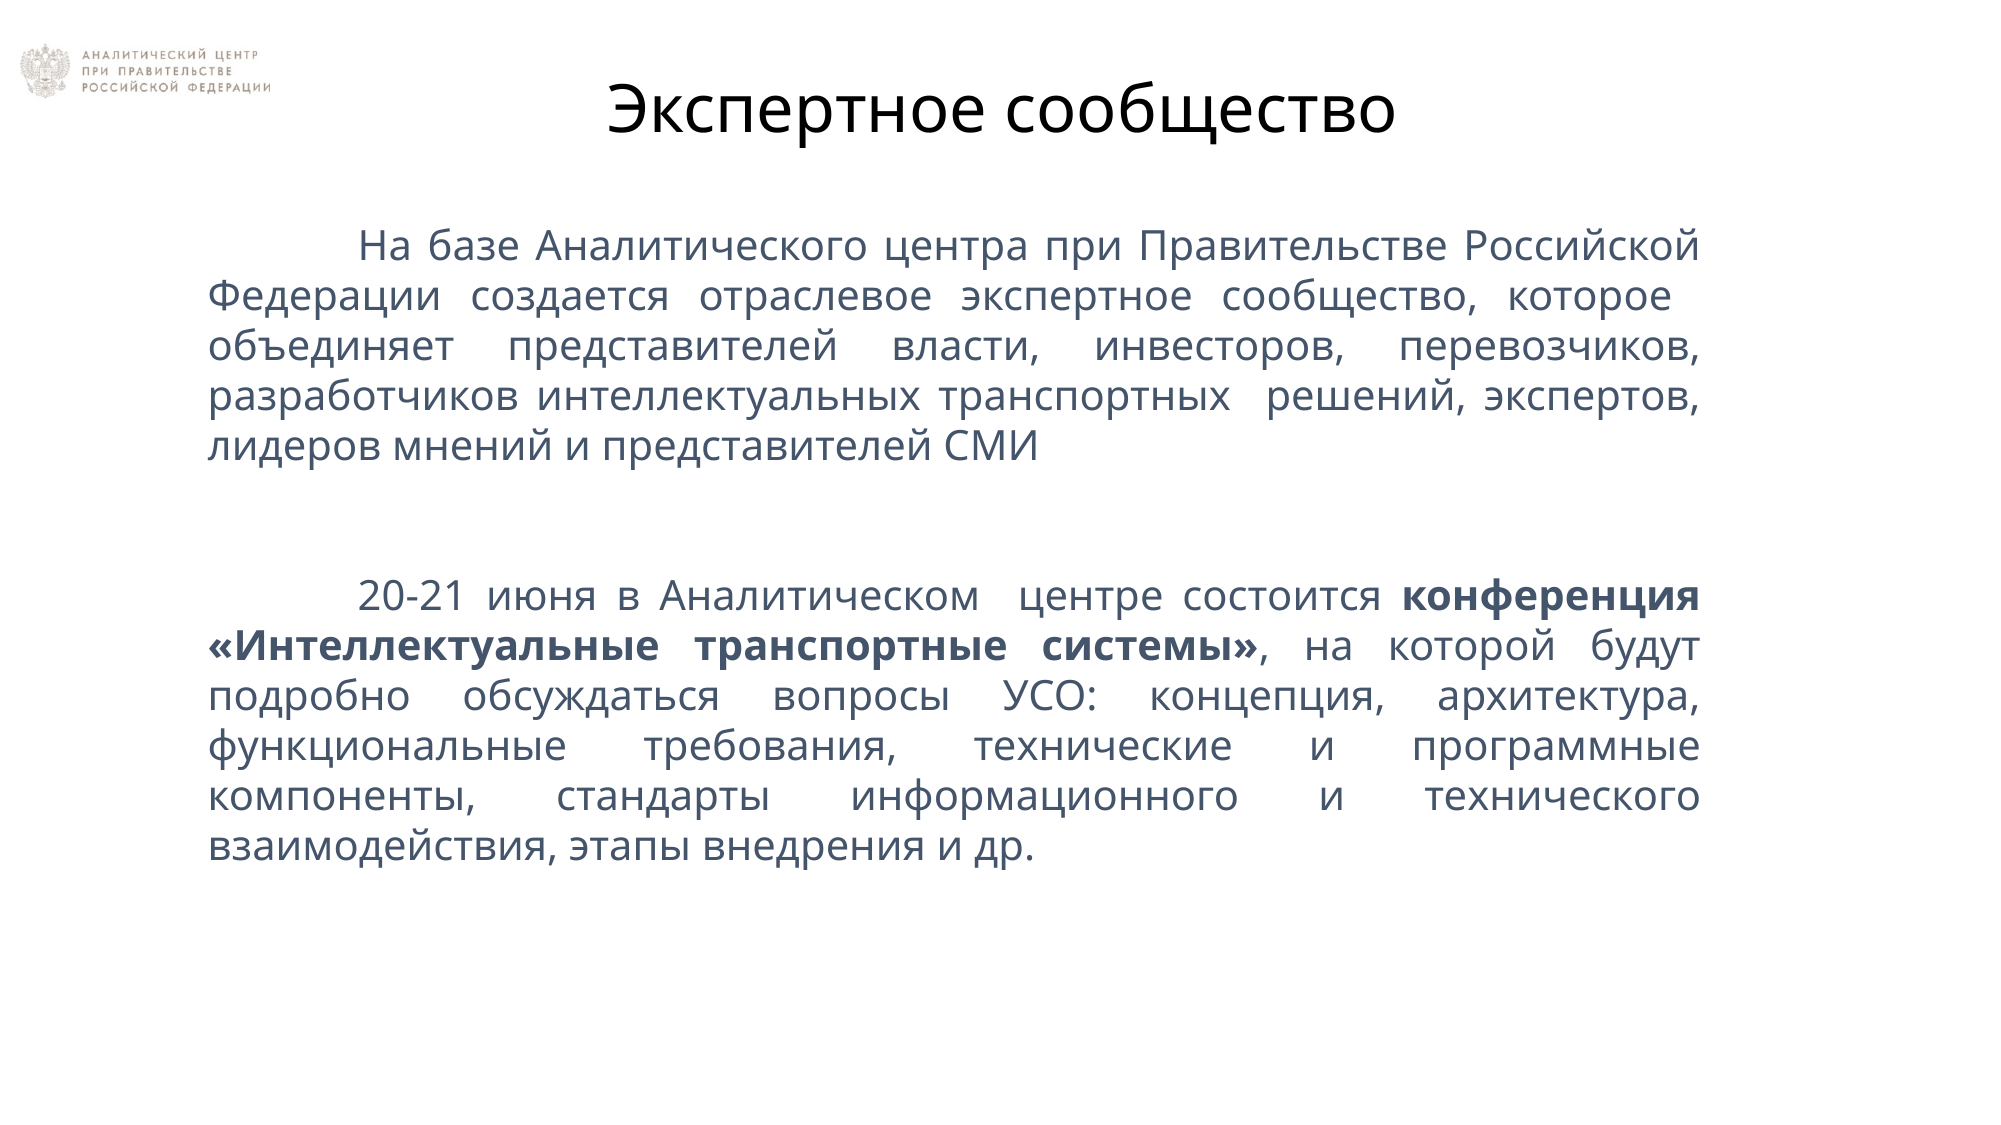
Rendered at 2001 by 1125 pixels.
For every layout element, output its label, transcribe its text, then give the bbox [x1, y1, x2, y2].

text_box [565, 621, 1334, 1065]
picture [19, 8, 270, 133]
title Экспертное сообщество [140, 22, 1866, 200]
text_box На базе Аналитического центра при Правительстве Российской Федерации создается отраслевое экспертное сообщество, которое объединяет представителей власти, инвесторов, перевозчиков, разработчиков интеллектуальных транспортных решений, экспертов, лидеров мнений и представителей СМИ 20-21 июня в Аналитическом центре состоится конференция «Интеллектуальные транспортные системы», на которой будут подробно обсуждаться вопросы УСО: концепция, архитектура, функциональные требования, технические и программные компоненты, стандарты информационного и технического взаимодействия, этапы внедрения и др. [192, 211, 1716, 877]
